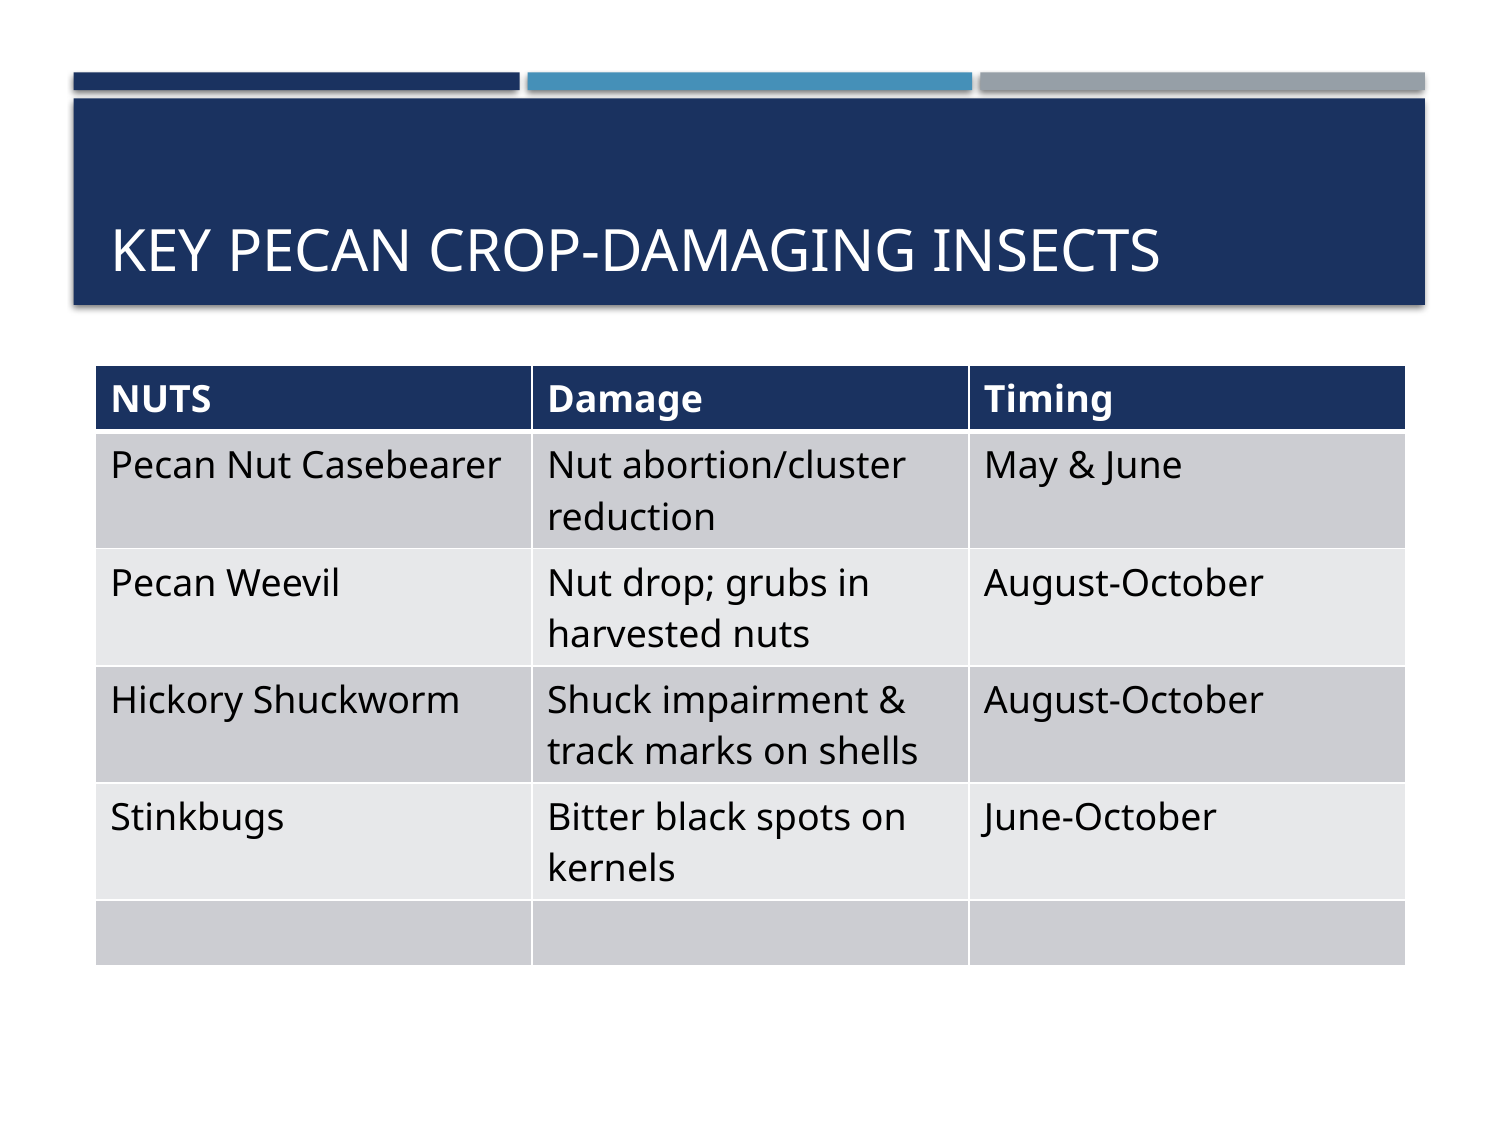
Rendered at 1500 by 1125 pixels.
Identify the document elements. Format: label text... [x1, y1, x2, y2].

table_cell August-October [970, 549, 1405, 665]
table_cell August-October [970, 667, 1405, 782]
table_cell Hickory Shuckworm [96, 667, 531, 782]
table_cell Bitter black spots on kernels [533, 784, 968, 899]
table_cell [533, 901, 968, 965]
table_cell [96, 901, 531, 965]
table_cell Shuck impairment & track marks on shells [533, 667, 968, 782]
table_cell May & June [970, 434, 1405, 548]
table_cell Nut abortion/cluster reduction [533, 434, 968, 548]
table_cell Stinkbugs [96, 784, 531, 899]
table_header Timing [970, 366, 1405, 429]
table_cell Pecan Nut Casebearer [96, 434, 531, 548]
table_cell Nut drop; grubs in harvested nuts [533, 549, 968, 665]
table_header Damage [533, 366, 968, 429]
table_cell Pecan Weevil [96, 549, 531, 665]
table_cell [970, 901, 1405, 965]
table_header NUTS [96, 366, 531, 429]
title Key Pecan Crop-Damaging Insects [95, 112, 1406, 291]
table_cell June-October [970, 784, 1405, 899]
